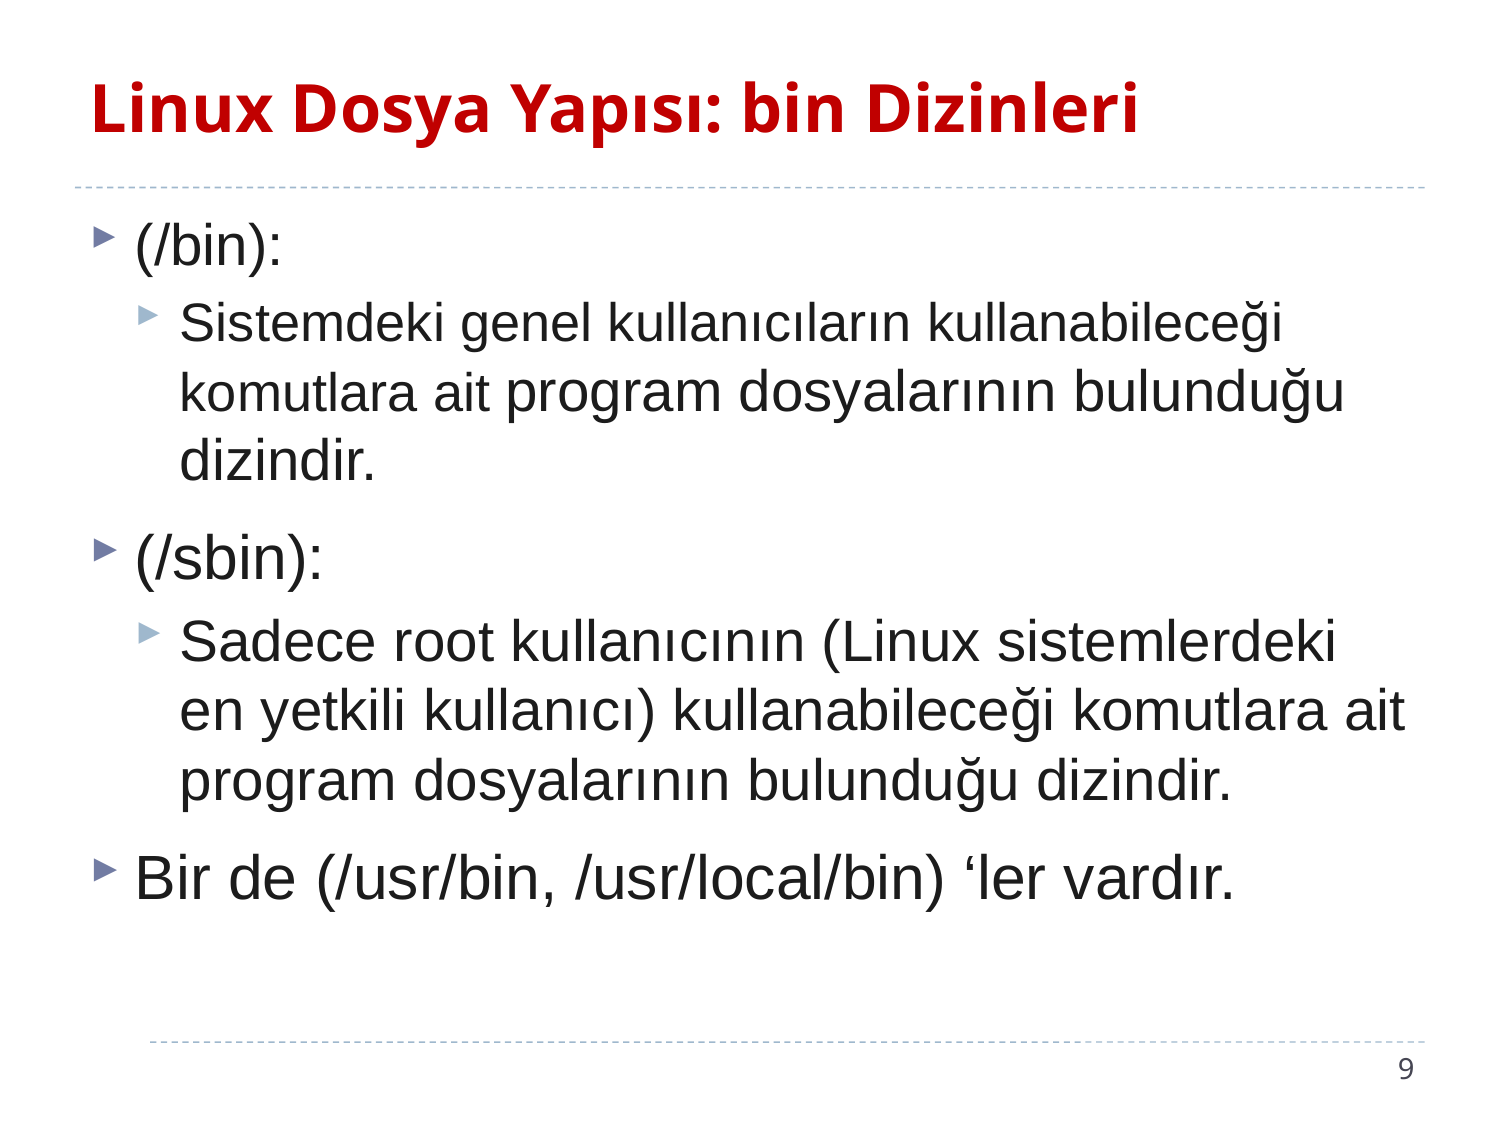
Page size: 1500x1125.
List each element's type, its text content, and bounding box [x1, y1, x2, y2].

list (/bin): Sistemdeki genel kullanıcıların kullanabileceği komutlara ait program dosyalarının bulunduğu dizindir. (/sbin): Sadece root kullanıcının (Linux sistemlerdeki en yetkili kullanıcı) kullanabileceği komutlara ait program dosyalarının bulunduğu dizindir. Bir de (/usr/bin, /usr/local/bin) ‘ler vardır. [75, 200, 1425, 1010]
title Linux Dosya Yapısı: bin Dizinleri [75, 24, 1425, 188]
slide_number 9 [1080, 1042, 1430, 1103]
